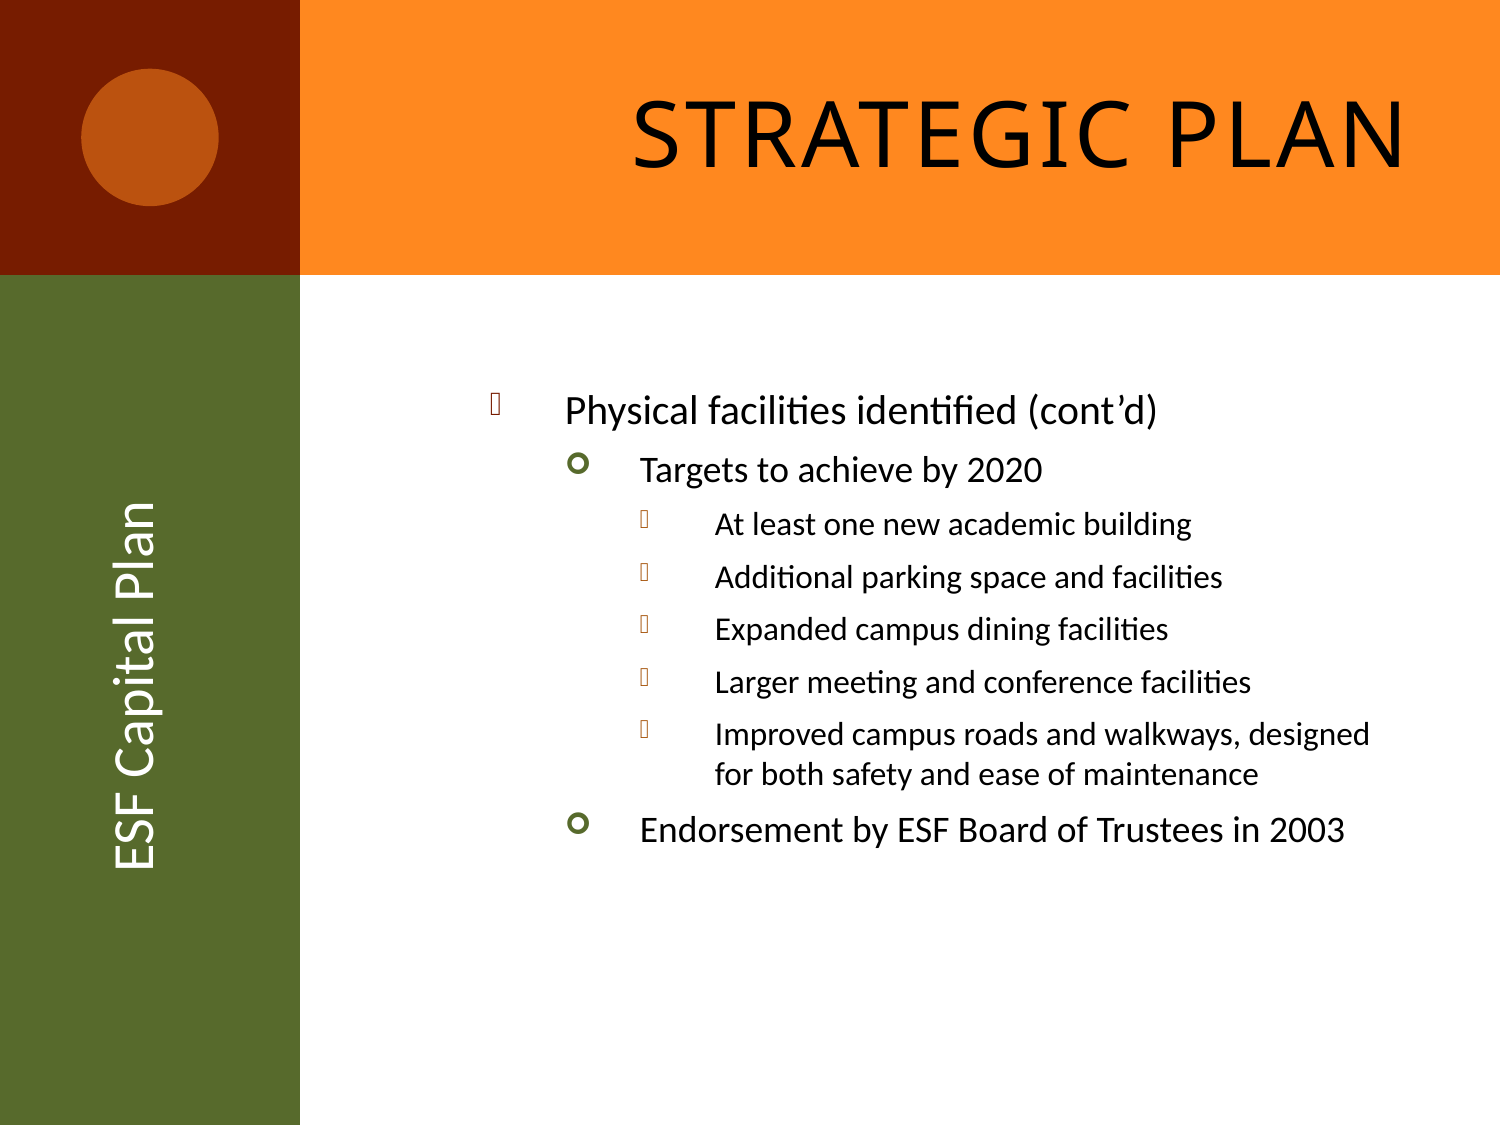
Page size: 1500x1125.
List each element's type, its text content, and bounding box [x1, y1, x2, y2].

list Physical facilities identified (cont’d) Targets to achieve by 2020 At least one new academic building Additional parking space and facilities Expanded campus dining facilities Larger meeting and conference facilities Improved campus roads and walkways, designed for both safety and ease of maintenance Endorsement by ESF Board of Trustees in 2003 [399, 375, 1425, 1005]
title Strategic Plan [399, 37, 1425, 225]
text_box ESF Capital Plan [79, 299, 232, 888]
